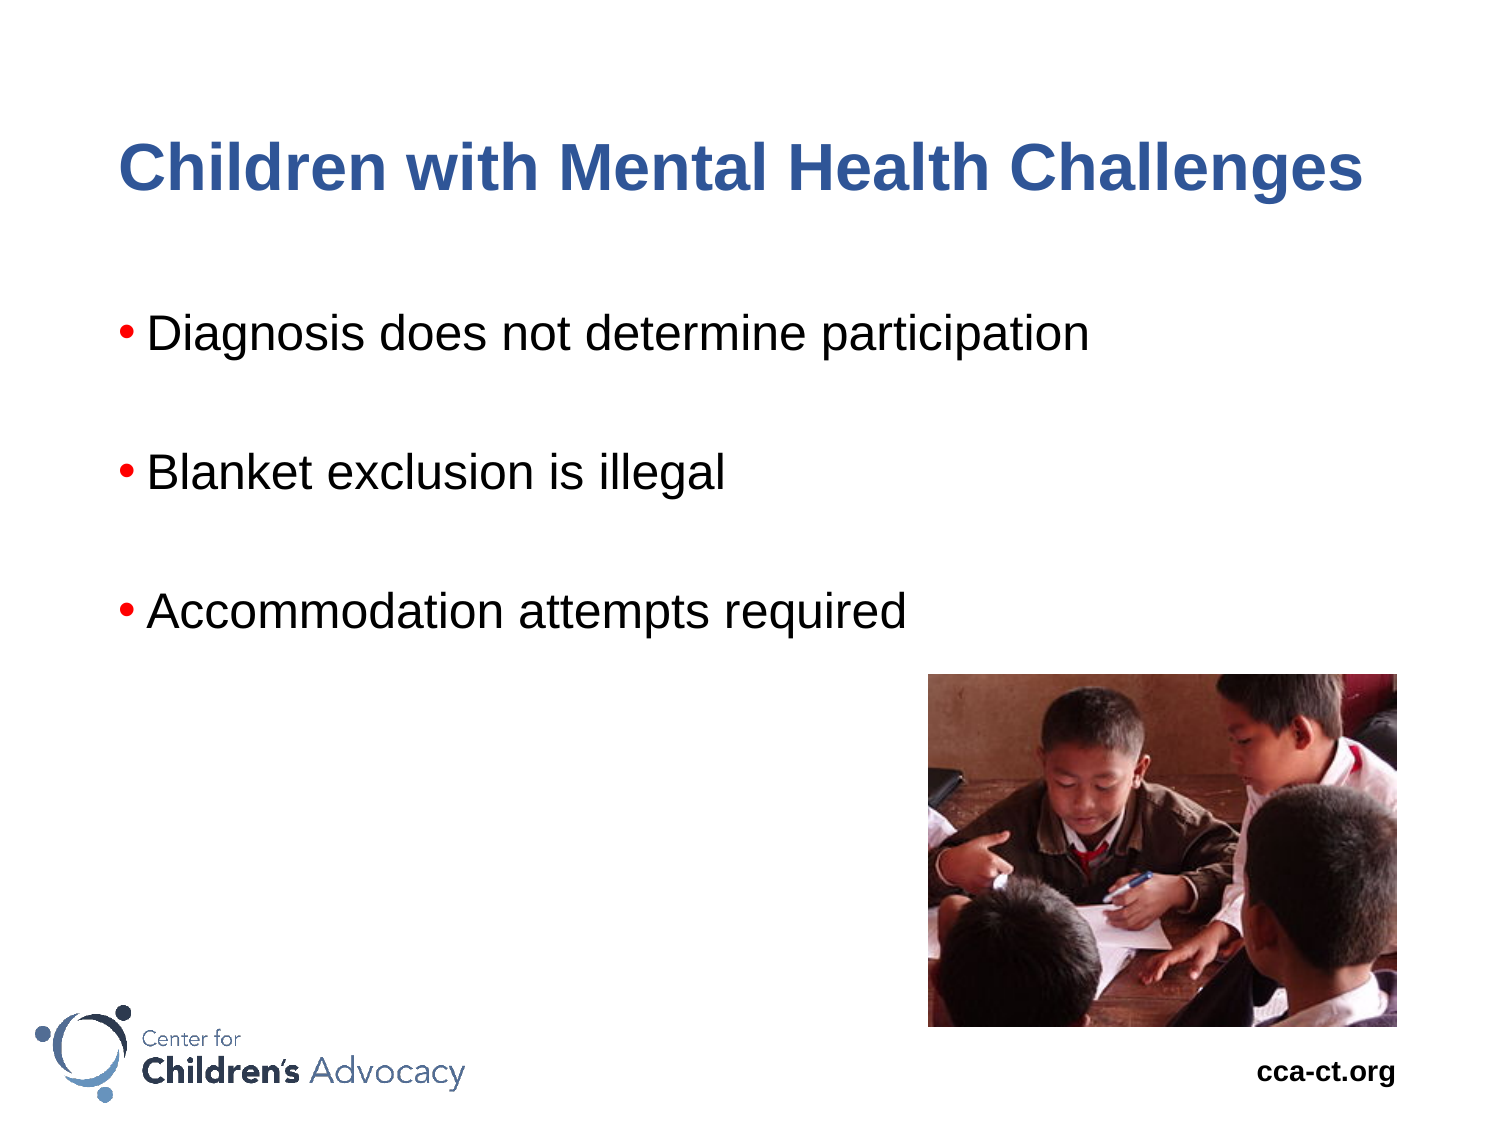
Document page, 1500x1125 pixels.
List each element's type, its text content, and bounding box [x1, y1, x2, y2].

picture [928, 674, 1397, 1027]
title Children with Mental Health Challenges [103, 59, 1397, 278]
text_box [33, 1002, 1411, 1110]
list Diagnosis does not determine participation Blanket exclusion is illegal Accommodation attempts required [103, 299, 1397, 738]
